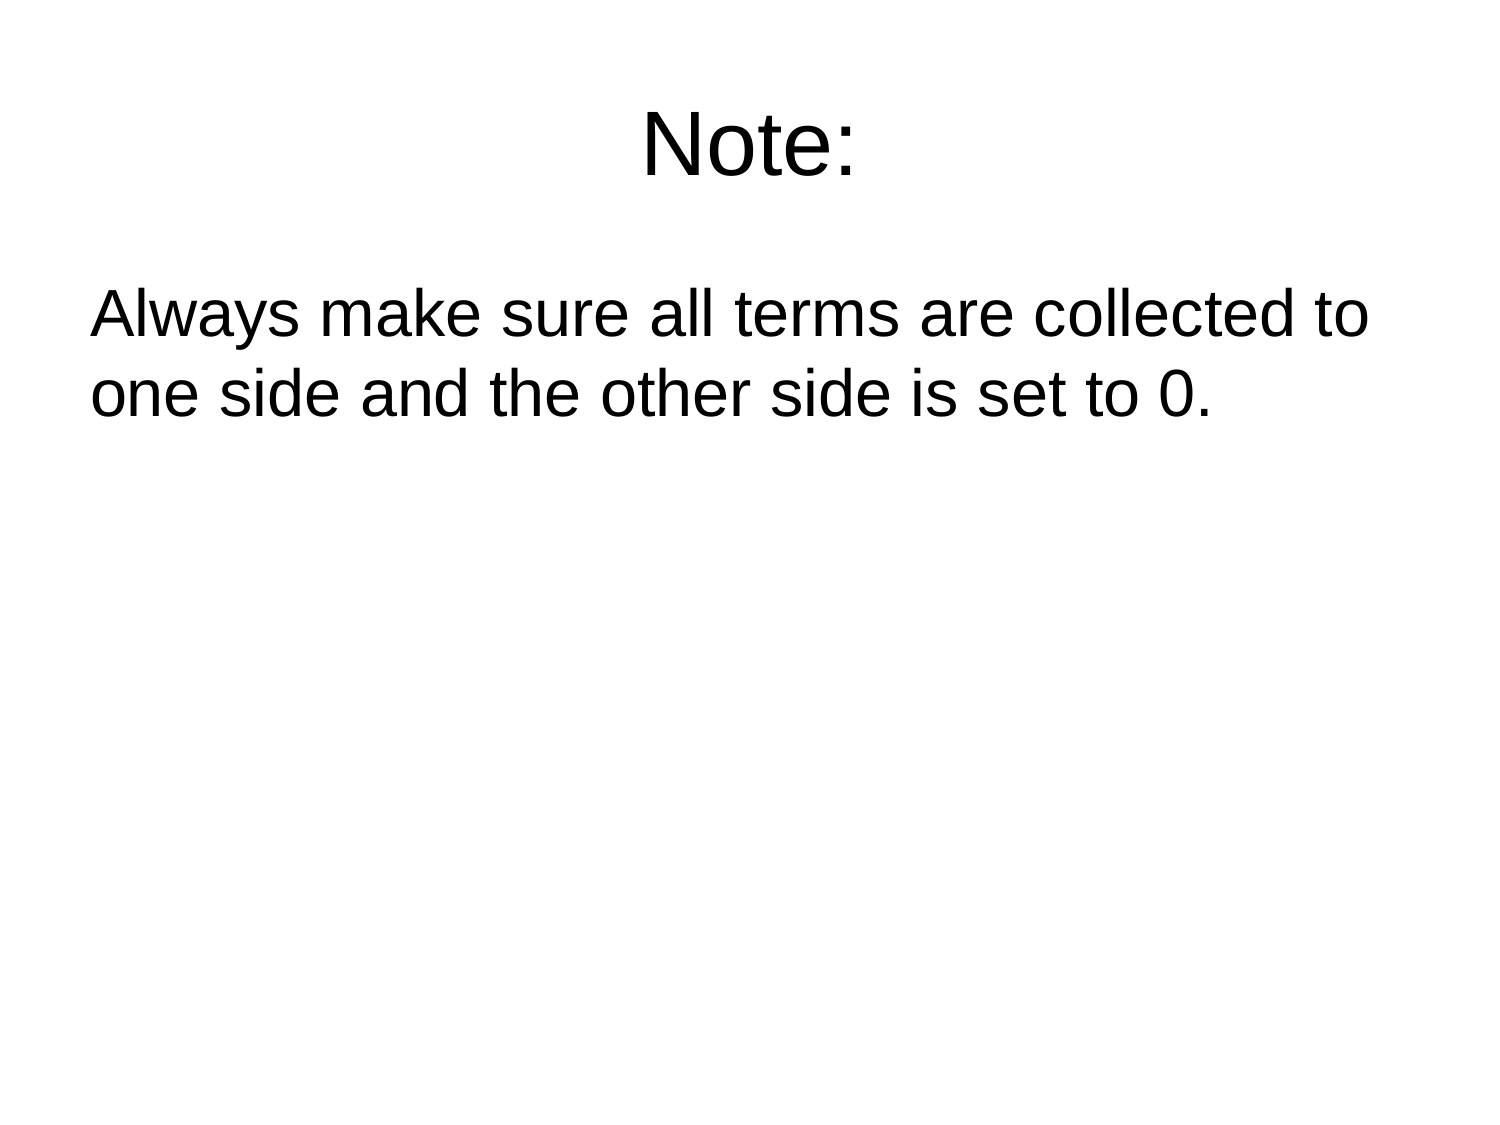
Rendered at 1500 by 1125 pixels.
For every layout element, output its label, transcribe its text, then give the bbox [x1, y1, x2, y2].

title Note: [75, 45, 1425, 233]
list Always make sure all terms are collected to one side and the other side is set to 0. [75, 262, 1425, 1005]
